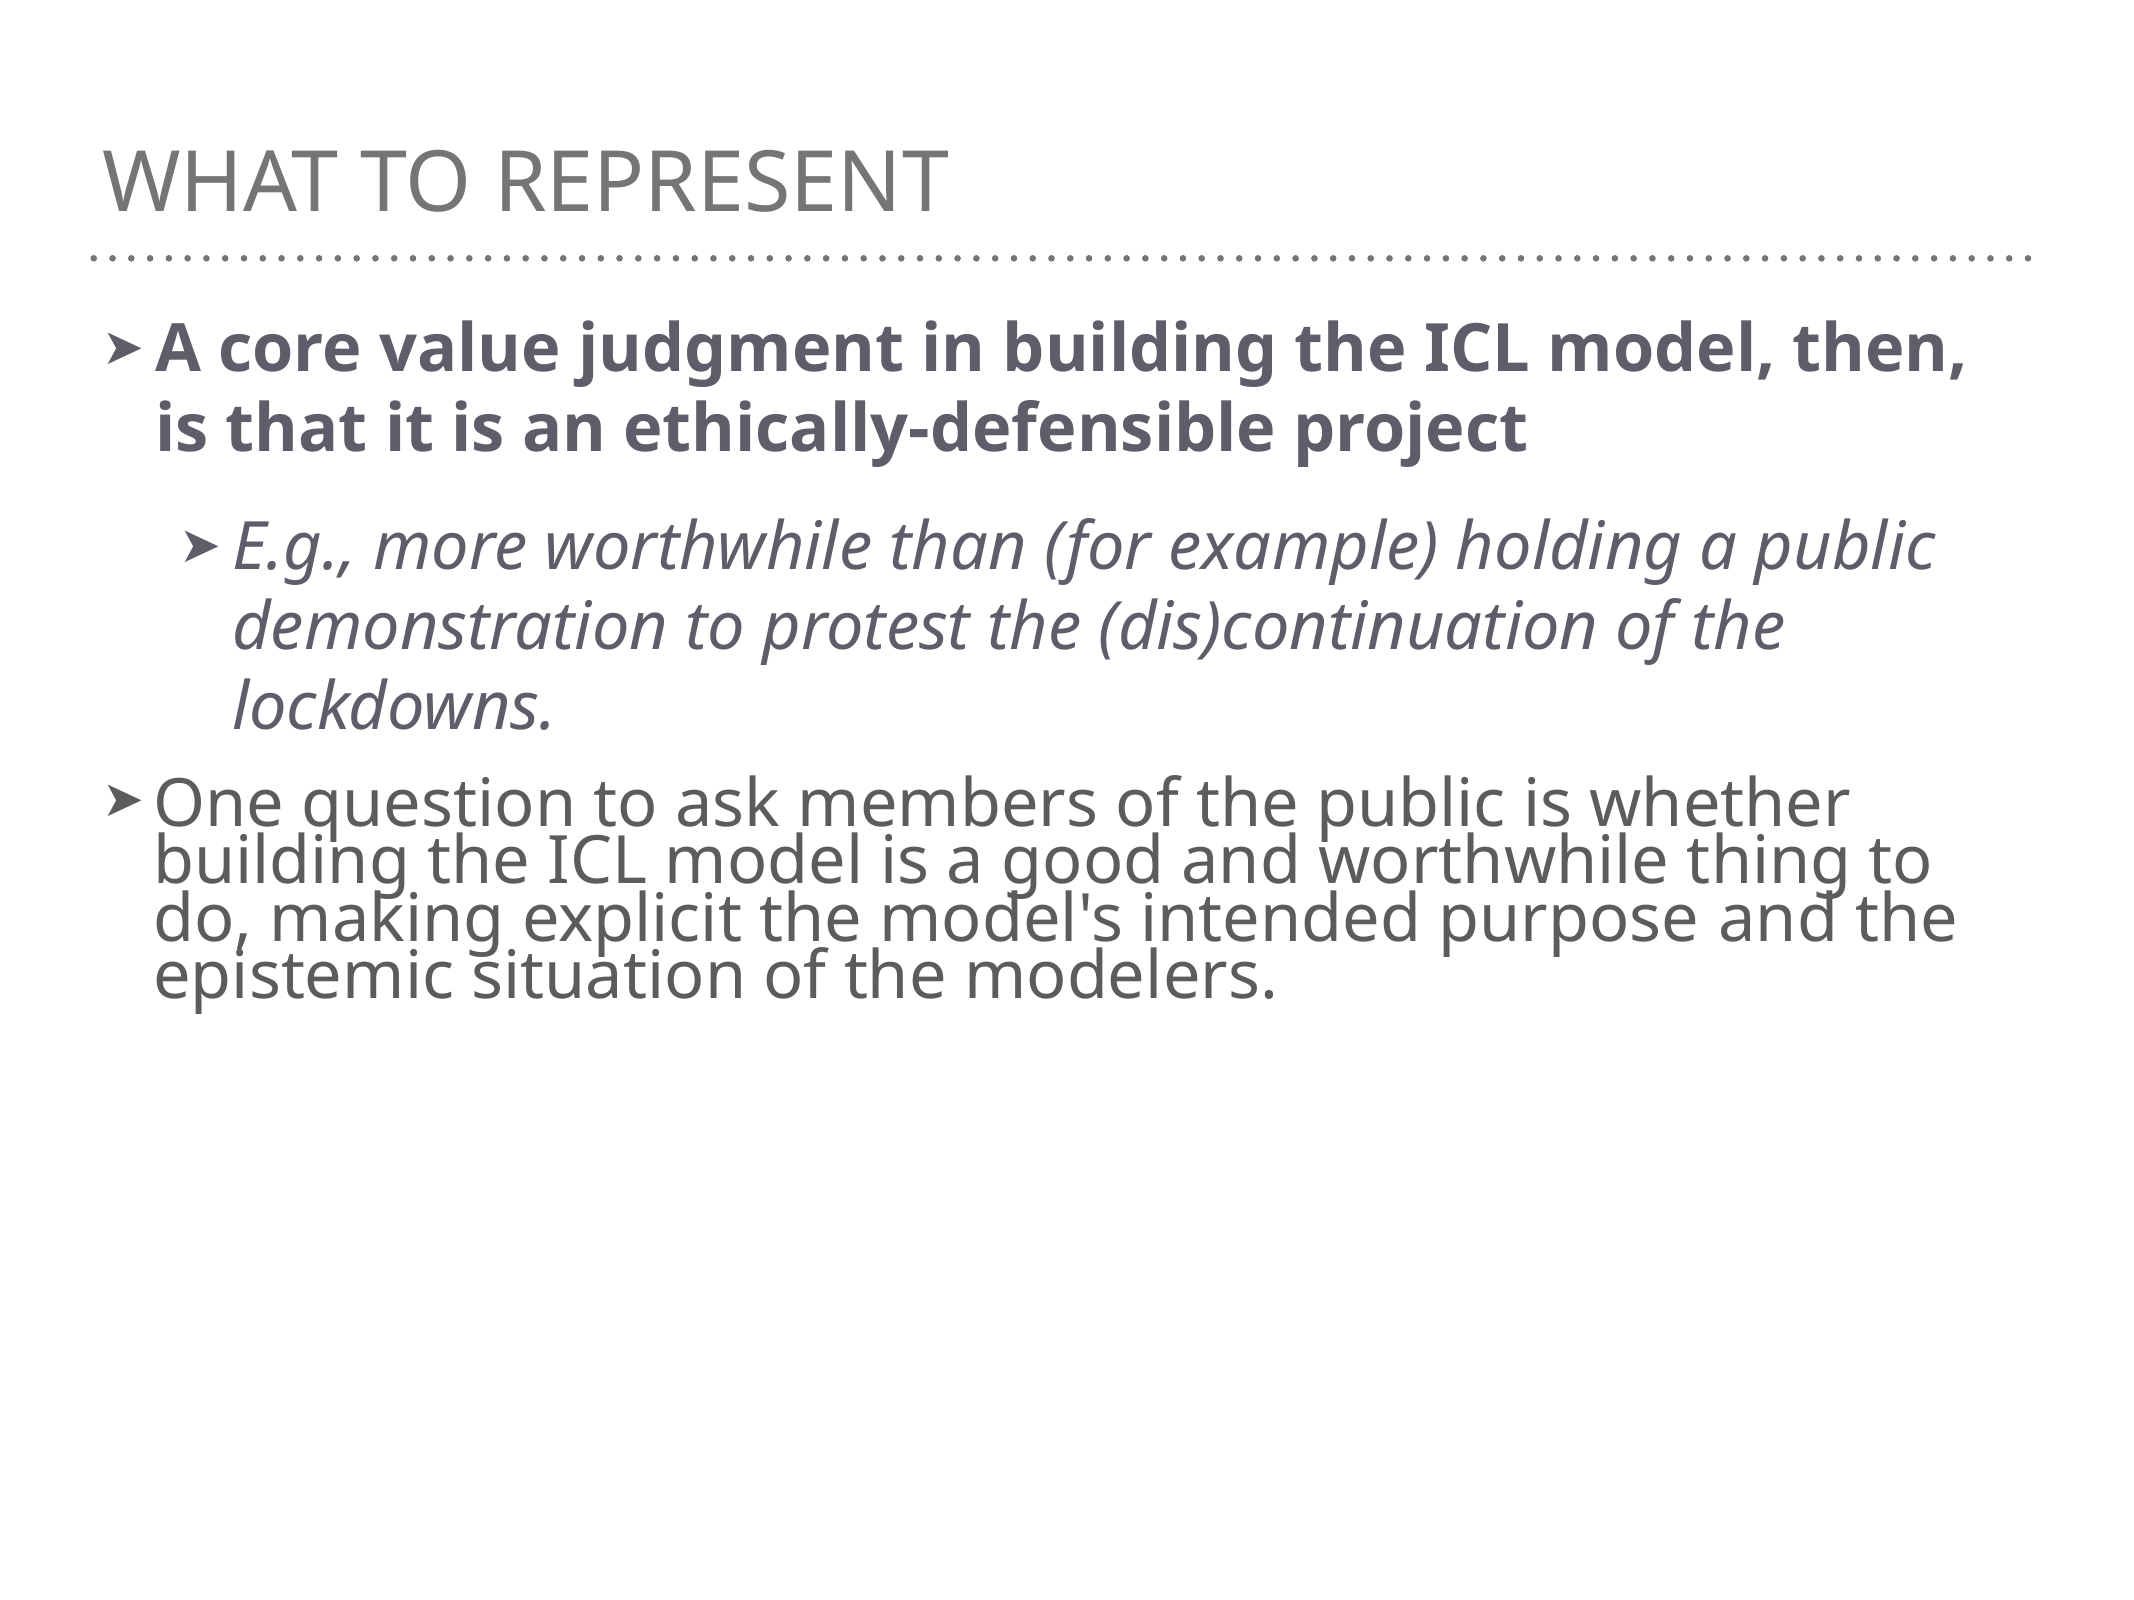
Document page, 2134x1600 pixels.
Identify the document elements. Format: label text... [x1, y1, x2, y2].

list A core value judgment in building the ICL model, then, is that it is an ethically-defensible project E.g., more worthwhile than (for example) holding a public demonstration to protest the (dis)continuation of the lockdowns. One question to ask members of the public is whether building the ICL model is a good and worthwhile thing to do, making explicit the model's intended purpose and the epistemic situation of the modelers. [93, 296, 2041, 1483]
title WHAT TO REPRESENT [93, 118, 2041, 238]
